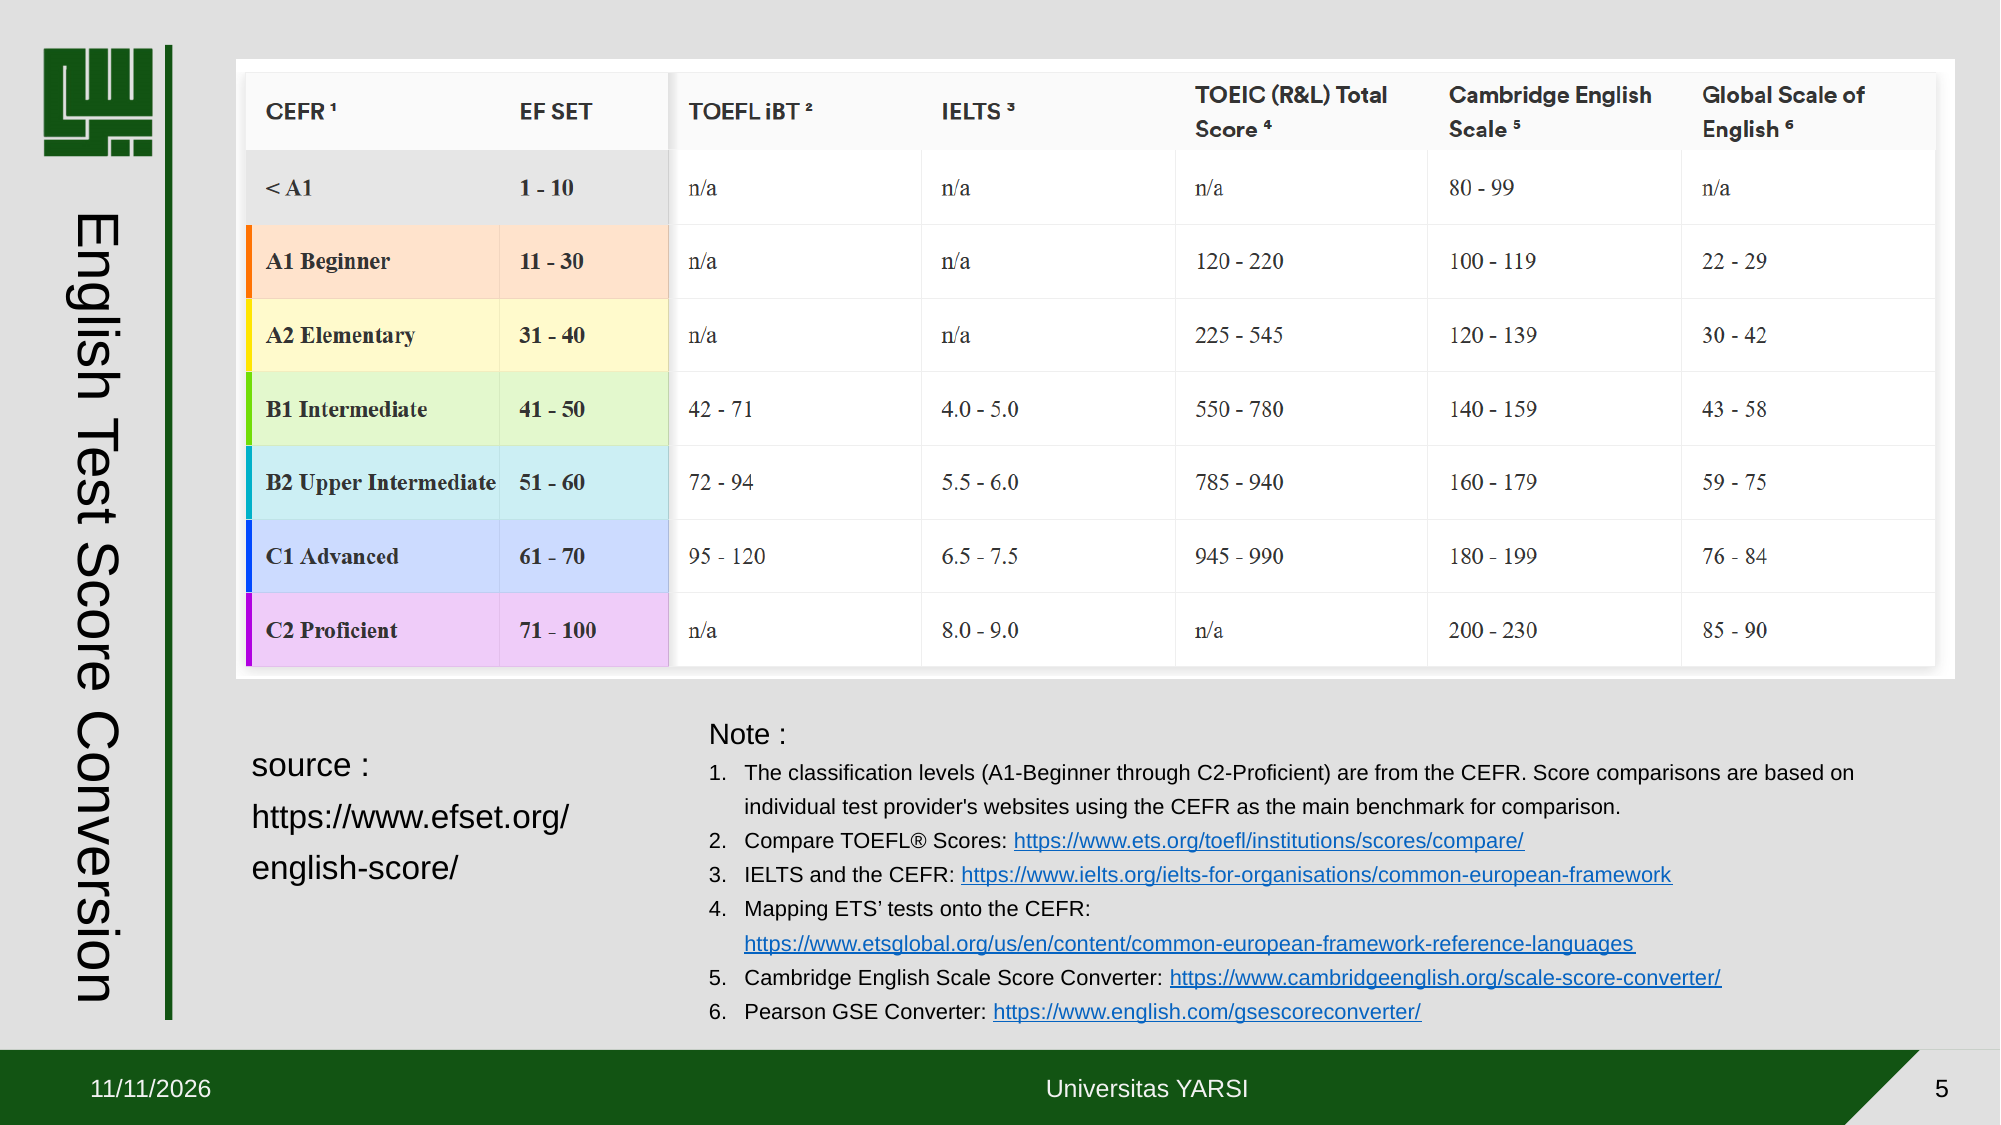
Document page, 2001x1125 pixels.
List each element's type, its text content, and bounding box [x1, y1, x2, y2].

list source : https://www.efset.org/english-score/ [236, 723, 612, 1058]
picture [236, 59, 1955, 679]
picture [30, 37, 164, 170]
title English Test Score Conversion [45, 179, 150, 1020]
slide_number 5 [1920, 1050, 2000, 1125]
footer Universitas YARSI [525, 1065, 1770, 1110]
text_box Note : The classification levels (A1-Beginner through C2-Proficient) are from the CEFR. Score comparisons are based on individual test provider's websites using the CEFR as the main benchmark for comparison. Compare TOEFL® Scores: https://www.ets.org/toefl/institutions/scores/compare/ IELTS and the CEFR: https://www.ielts.org/ielts-for-organisations/common-european-framework Mapping ETS’ tests onto the CEFR: https://www.etsglobal.org/us/en/content/common-european-framework-reference-languages Cambridge English Scale Score Converter: https://www.cambridgeenglish.org/scale-score-converter/ Pearson GSE Converter: https://www.english.com/gsescoreconverter/ [693, 697, 1939, 1032]
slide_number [75, 1065, 450, 1110]
